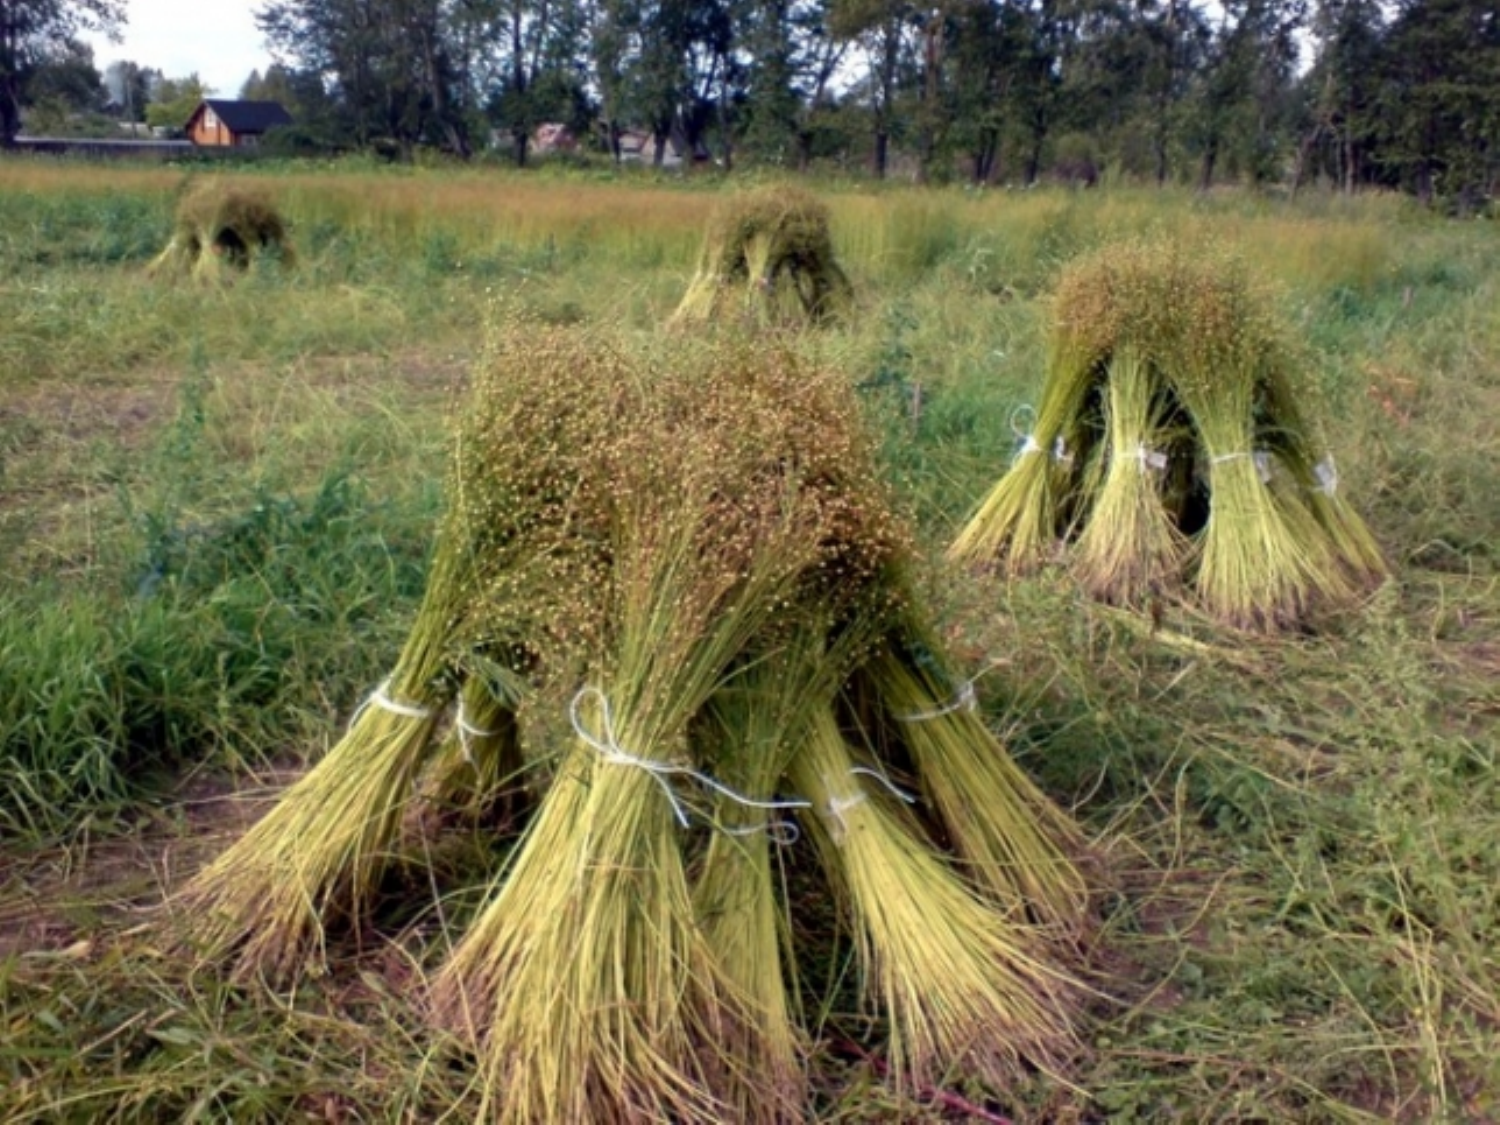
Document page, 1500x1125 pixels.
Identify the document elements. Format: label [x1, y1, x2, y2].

list [0, 0, 1500, 1125]
